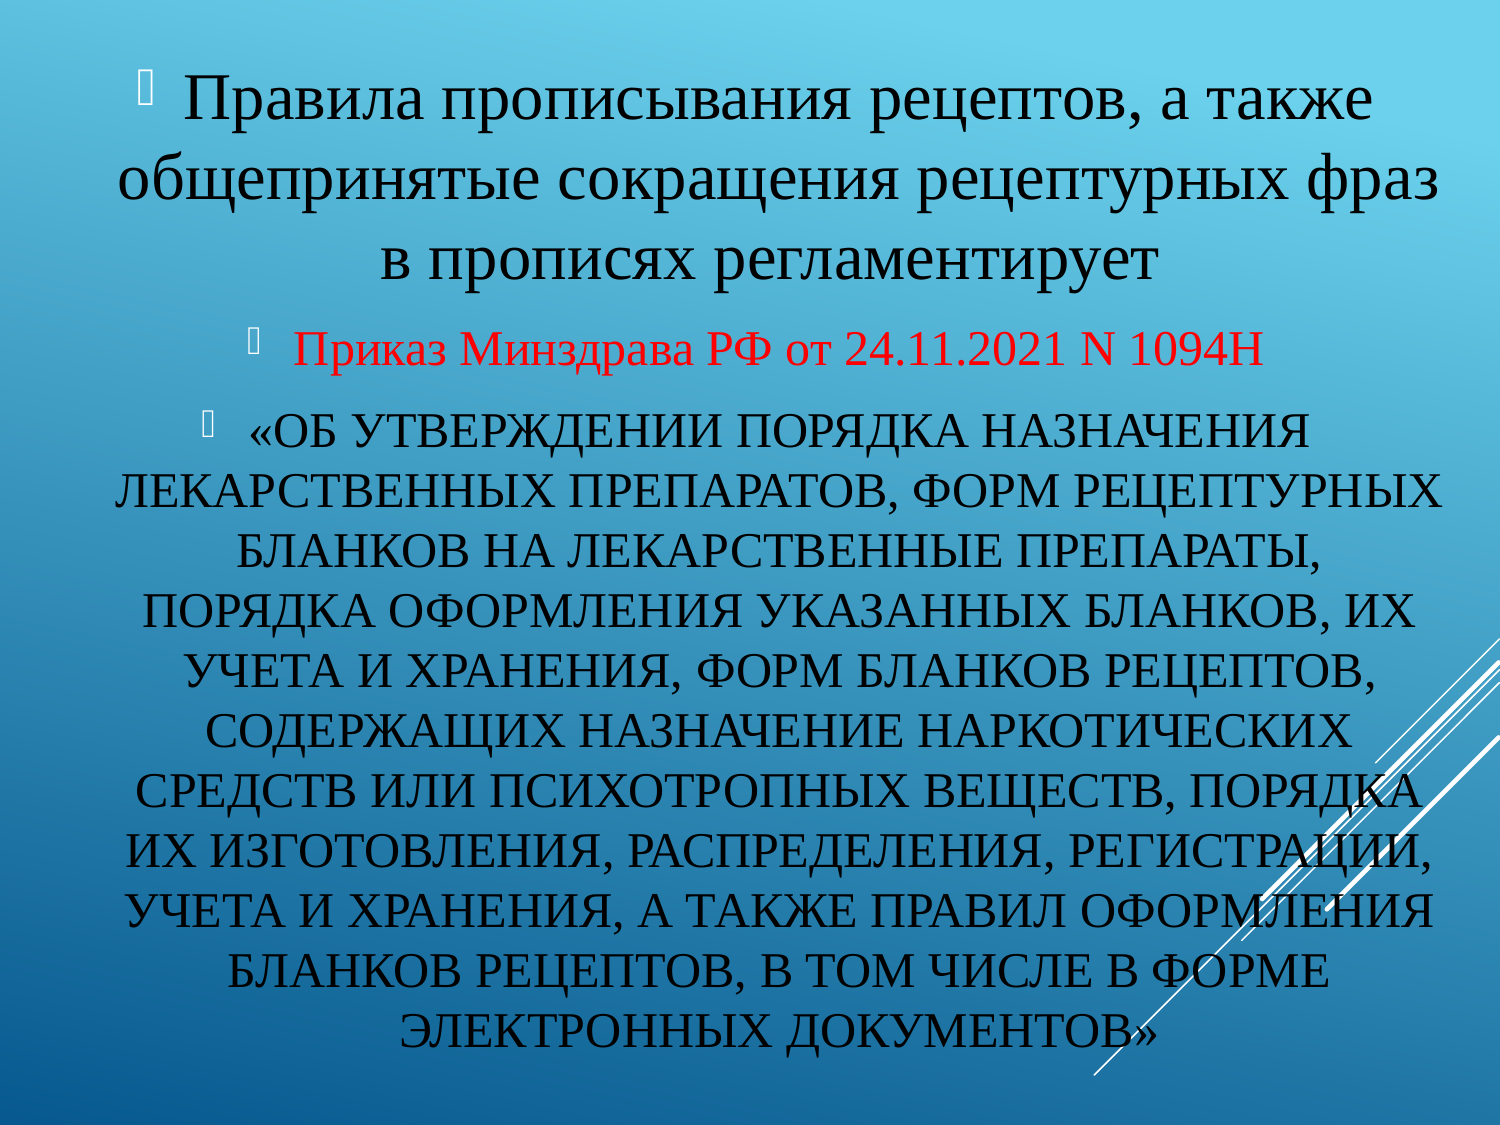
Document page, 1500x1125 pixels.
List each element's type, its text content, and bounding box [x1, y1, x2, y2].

list Правила прописывания рецептов, а также общепринятые сокращения рецептурных фраз в прописях регламентирует Приказ Минздрава РФ от 24.11.2021 N 1094Н «ОБ УТВЕРЖДЕНИИ ПОРЯДКА НАЗНАЧЕНИЯ ЛЕКАРСТВЕННЫХ ПРЕПАРАТОВ, ФОРМ РЕЦЕПТУРНЫХ БЛАНКОВ НА ЛЕКАРСТВЕННЫЕ ПРЕПАРАТЫ, ПОРЯДКА ОФОРМЛЕНИЯ УКАЗАННЫХ БЛАНКОВ, ИХ УЧЕТА И ХРАНЕНИЯ, ФОРМ БЛАНКОВ РЕЦЕПТОВ, СОДЕРЖАЩИХ НАЗНАЧЕНИЕ НАРКОТИЧЕСКИХ СРЕДСТВ ИЛИ ПСИХОТРОПНЫХ ВЕЩЕСТВ, ПОРЯДКА ИХ ИЗГОТОВЛЕНИЯ, РАСПРЕДЕЛЕНИЯ, РЕГИСТРАЦИИ, УЧЕТА И ХРАНЕНИЯ, А ТАКЖЕ ПРАВИЛ ОФОРМЛЕНИЯ БЛАНКОВ РЕЦЕПТОВ, В ТОМ ЧИСЛЕ В ФОРМЕ ЭЛЕКТРОННЫХ ДОКУМЕНТОВ» [53, 87, 1459, 1024]
